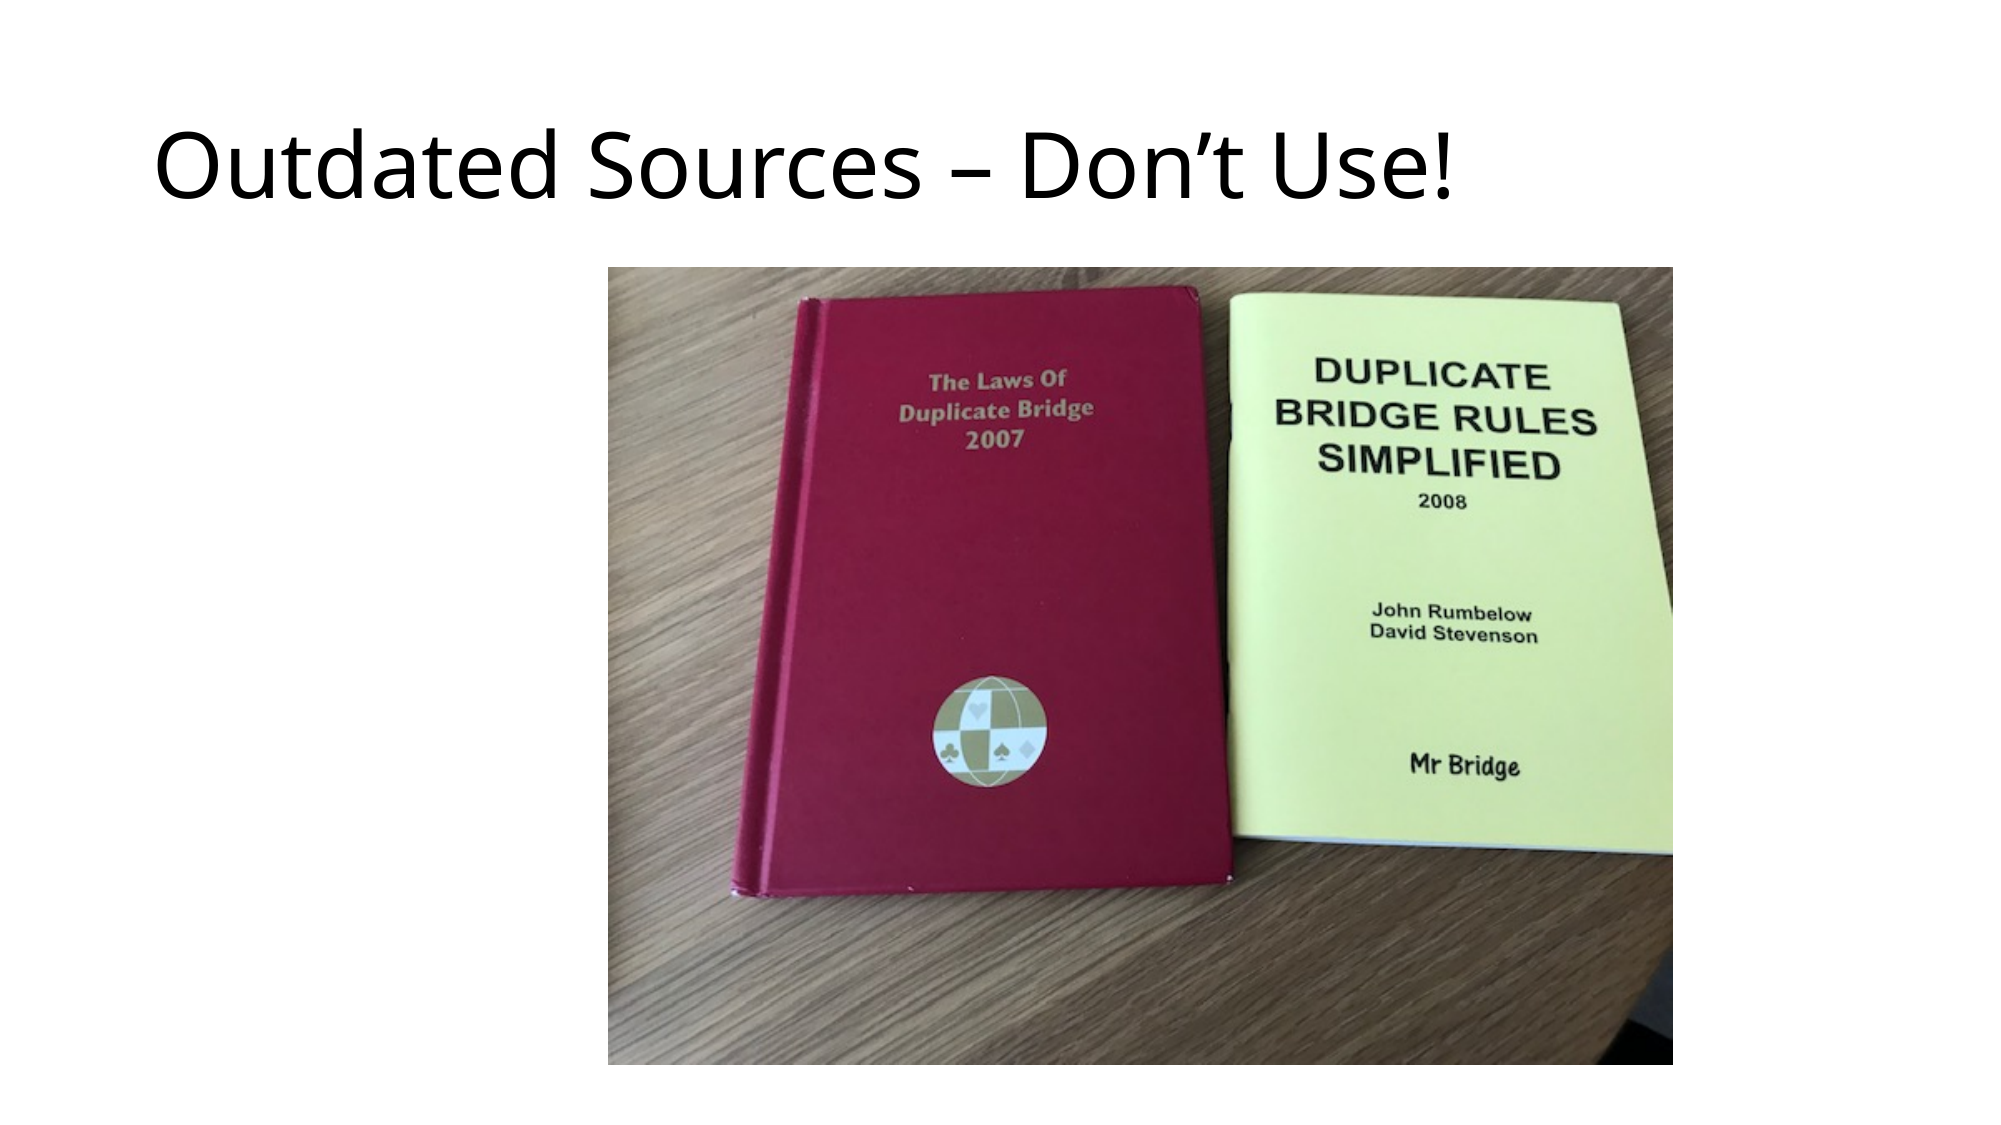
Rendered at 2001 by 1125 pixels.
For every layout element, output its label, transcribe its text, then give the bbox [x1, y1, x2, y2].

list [608, 267, 1673, 1065]
title Outdated Sources – Don’t Use! [137, 59, 1863, 278]
